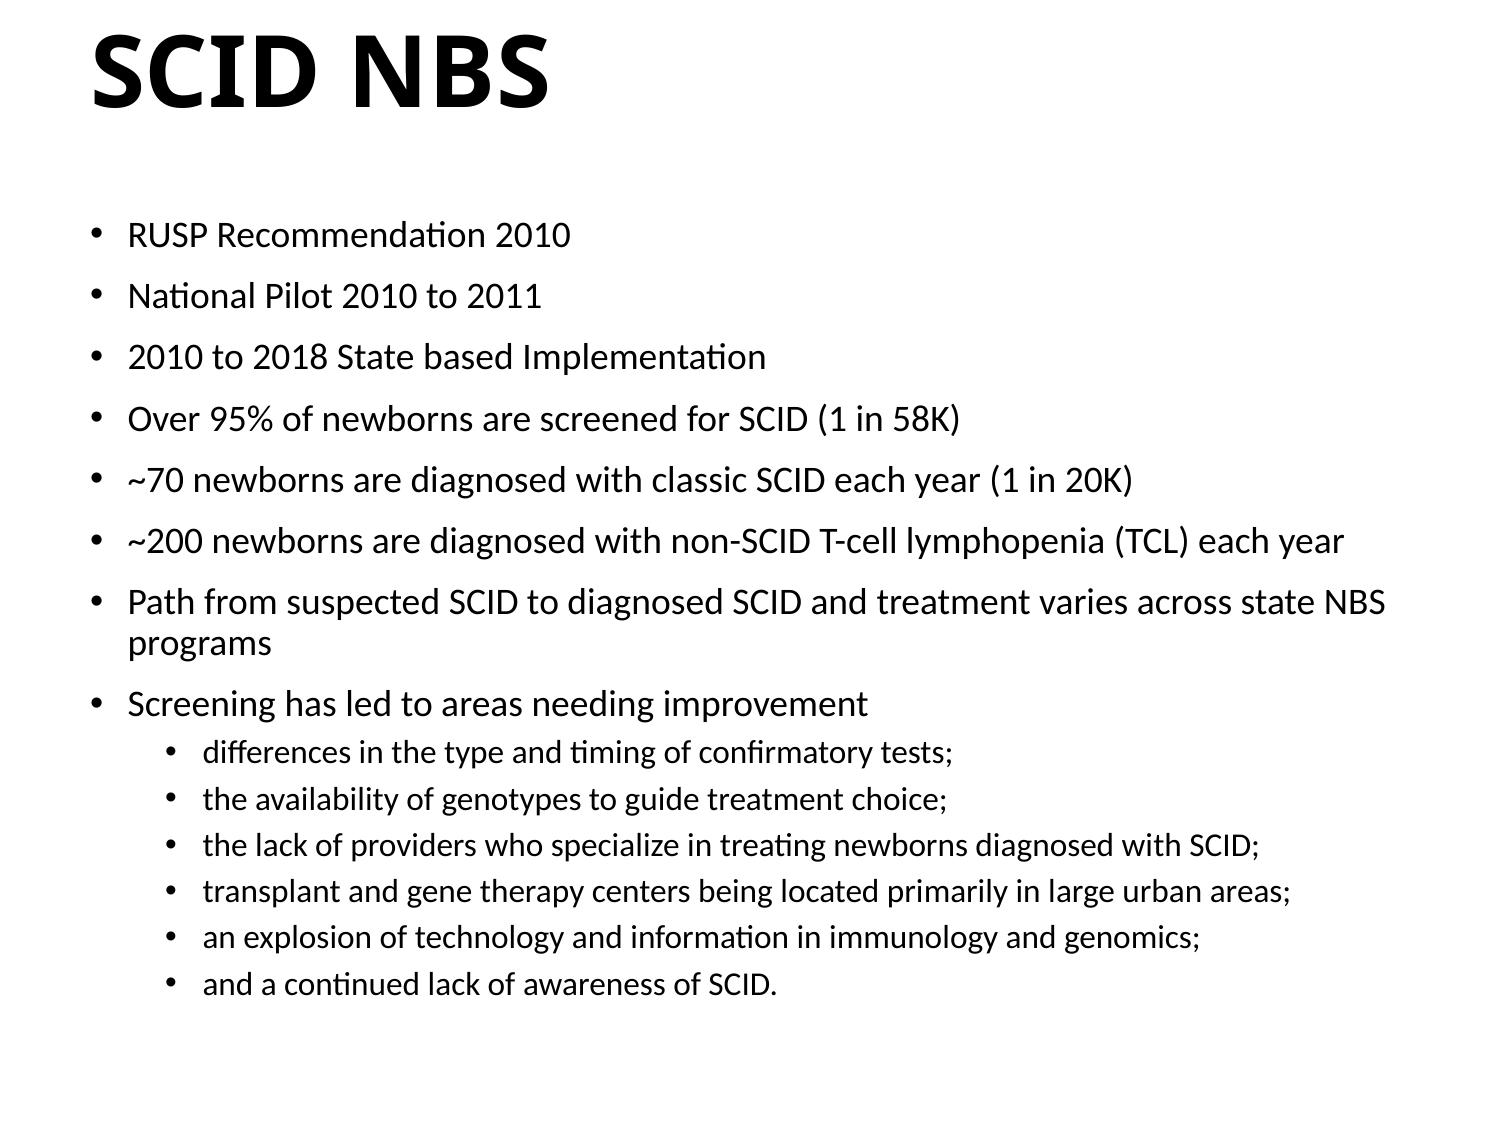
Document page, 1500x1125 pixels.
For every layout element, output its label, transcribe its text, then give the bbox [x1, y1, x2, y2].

list RUSP Recommendation 2010 National Pilot 2010 to 2011 2010 to 2018 State based Implementation Over 95% of newborns are screened for SCID (1 in 58K) ~70 newborns are diagnosed with classic SCID each year (1 in 20K) ~200 newborns are diagnosed with non-SCID T-cell lymphopenia (TCL) each year Path from suspected SCID to diagnosed SCID and treatment varies across state NBS programs Screening has led to areas needing improvement differences in the type and timing of confirmatory tests; the availability of genotypes to guide treatment choice; the lack of providers who specialize in treating newborns diagnosed with SCID; transplant and gene therapy centers being located primarily in large urban areas; an explosion of technology and information in immunology and genomics; and a continued lack of awareness of SCID. [75, 207, 1425, 950]
title SCID NBS [75, 0, 1369, 150]
